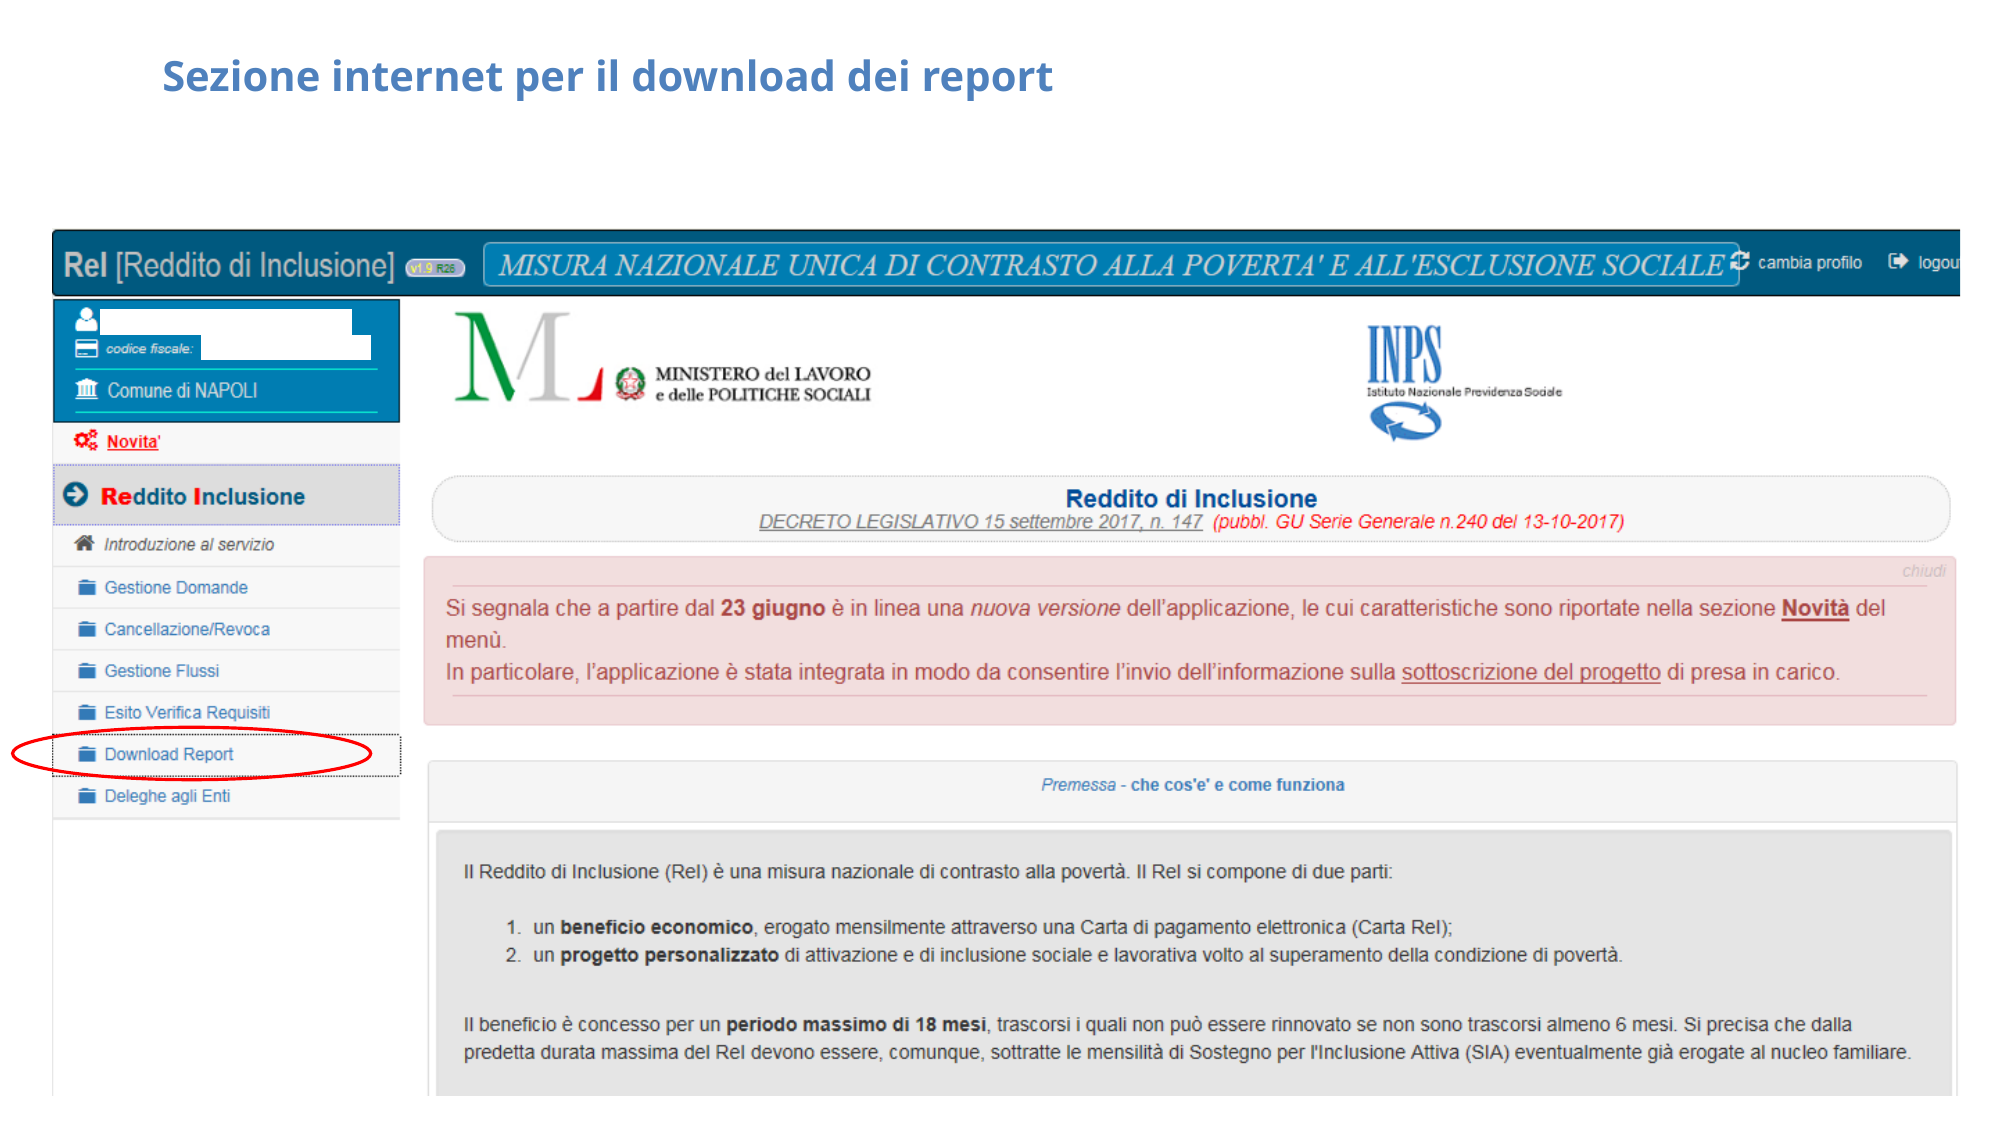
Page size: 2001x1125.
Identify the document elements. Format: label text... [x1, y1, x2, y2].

picture [572, 255, 595, 275]
picture [809, 265, 814, 275]
picture [806, 255, 825, 275]
picture [306, 259, 369, 276]
picture [102, 252, 107, 276]
picture [1043, 255, 1059, 275]
picture [841, 255, 860, 275]
picture [1706, 255, 1725, 275]
picture [1416, 255, 1450, 275]
picture [1523, 255, 1535, 275]
picture [972, 255, 986, 275]
picture [206, 259, 221, 276]
picture [1491, 255, 1505, 275]
picture [991, 255, 1007, 275]
picture [620, 255, 638, 275]
picture [908, 255, 919, 275]
picture [1894, 254, 1909, 268]
picture [1760, 259, 1765, 268]
picture [1302, 257, 1313, 275]
picture [372, 259, 387, 276]
picture [145, 252, 173, 276]
picture [406, 259, 465, 277]
picture [535, 255, 551, 275]
picture [1690, 255, 1705, 275]
picture [732, 255, 741, 275]
picture [1661, 255, 1671, 275]
picture [1506, 255, 1512, 264]
picture [705, 264, 710, 275]
picture [1163, 255, 1173, 275]
picture [1778, 259, 1789, 268]
picture [1620, 255, 1660, 275]
text_box Sezione internet per il download dei report [147, 42, 1329, 133]
picture [709, 255, 721, 275]
picture [117, 252, 123, 283]
picture [1674, 255, 1687, 275]
picture [1006, 255, 1029, 275]
picture [1889, 254, 1896, 268]
picture [886, 255, 907, 275]
picture [177, 252, 190, 276]
picture [66, 252, 83, 276]
picture [1921, 257, 1961, 271]
picture [790, 255, 803, 275]
picture [1061, 255, 1077, 275]
picture [1817, 259, 1825, 271]
picture [1184, 255, 1203, 275]
picture [1363, 255, 1407, 275]
picture [1241, 255, 1279, 275]
picture [1828, 256, 1862, 268]
picture [388, 252, 394, 283]
picture [1077, 255, 1097, 275]
picture [830, 255, 840, 275]
picture [596, 255, 606, 275]
picture [1730, 262, 1749, 270]
picture [656, 255, 684, 275]
picture [1030, 255, 1040, 275]
picture [646, 256, 652, 275]
picture [126, 252, 143, 276]
picture [685, 255, 705, 275]
picture [1330, 255, 1349, 275]
picture [269, 252, 302, 276]
picture [1451, 255, 1470, 275]
picture [825, 255, 831, 266]
picture [194, 252, 205, 276]
picture [10, 226, 1961, 1096]
picture [86, 259, 99, 276]
picture [721, 255, 726, 265]
picture [1470, 255, 1484, 275]
picture [553, 255, 567, 275]
picture [1792, 257, 1812, 268]
picture [1140, 255, 1161, 275]
picture [1283, 255, 1300, 275]
picture [1123, 255, 1139, 275]
picture [1732, 251, 1749, 258]
picture [500, 255, 513, 275]
picture [744, 255, 780, 275]
picture [1577, 255, 1595, 275]
picture [1111, 255, 1121, 275]
picture [1767, 259, 1775, 268]
picture [928, 255, 947, 275]
picture [1204, 255, 1225, 275]
picture [516, 255, 535, 275]
picture [1536, 255, 1556, 275]
picture [864, 256, 875, 275]
picture [1560, 255, 1574, 275]
picture [948, 255, 968, 275]
picture [1509, 255, 1524, 275]
picture [1229, 255, 1237, 275]
picture [1603, 255, 1619, 275]
picture [230, 252, 243, 276]
